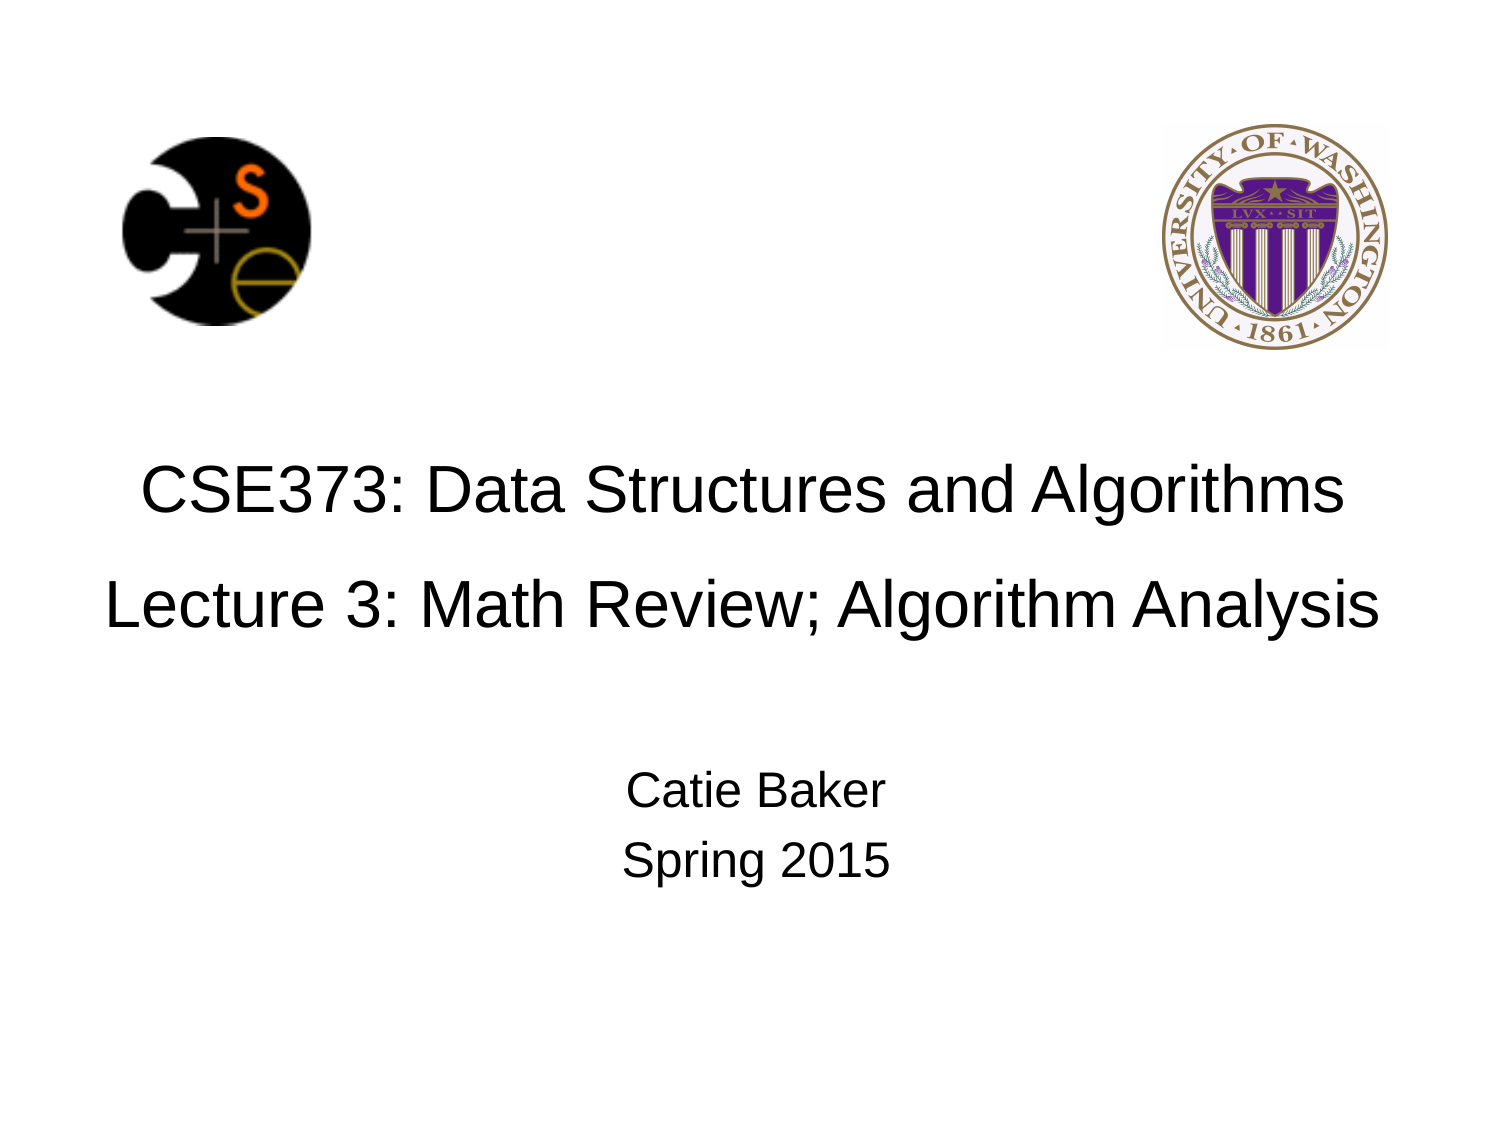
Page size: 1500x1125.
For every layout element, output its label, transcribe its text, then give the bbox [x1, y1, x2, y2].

picture [62, 137, 376, 326]
title CSE373: Data Structures and Algorithms Lecture 3: Math Review; Algorithm Analysis [62, 424, 1426, 663]
subtitle Catie Baker Spring 2015 [212, 749, 1301, 951]
picture [1162, 124, 1388, 351]
